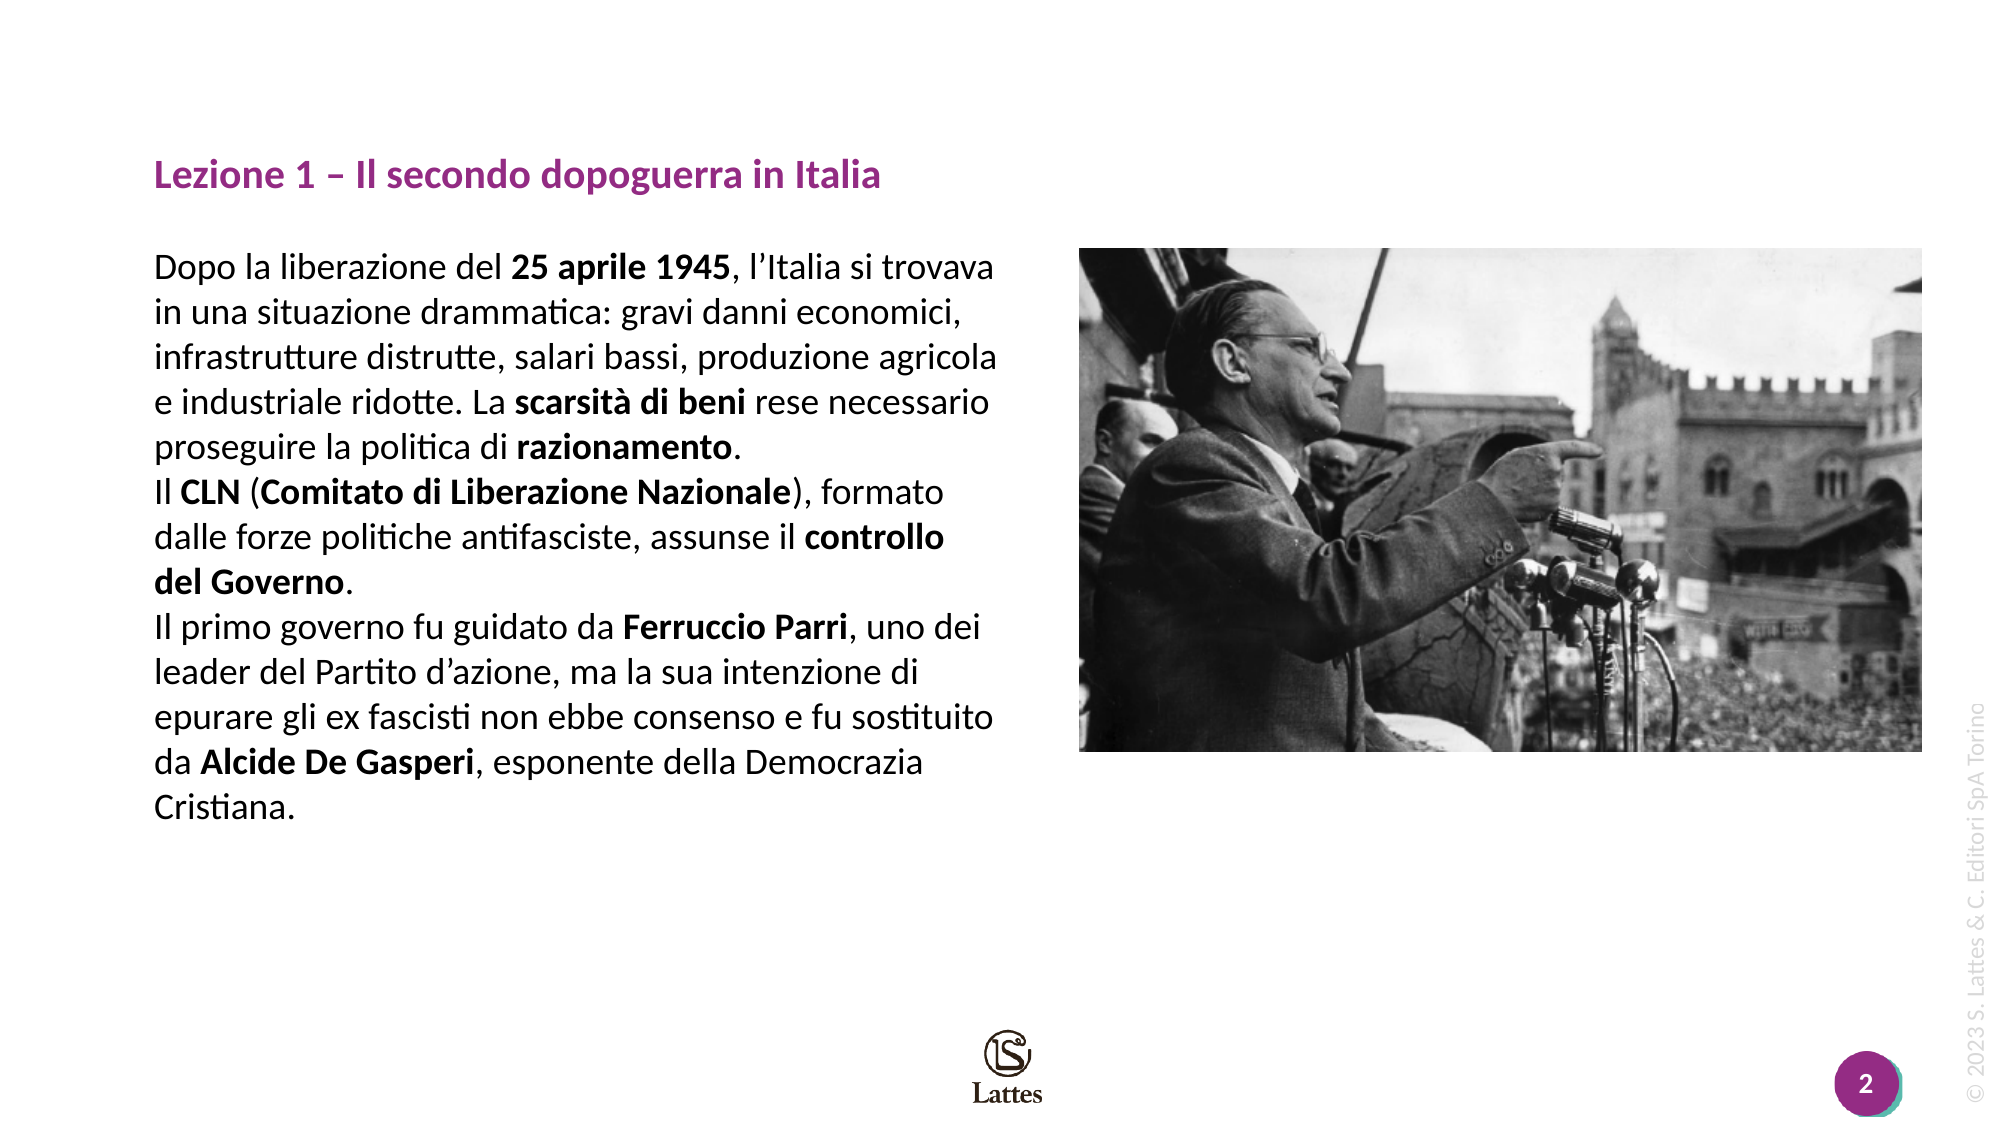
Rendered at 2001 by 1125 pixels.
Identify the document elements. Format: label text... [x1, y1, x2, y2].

text_box Lezione 1 – Il secondo dopoguerra in Italia Dopo la liberazione del 25 aprile 1945, l’Italia si trovava in una situazione drammatica: gravi danni economici, infrastrutture distrutte, salari bassi, produzione agricola e industriale ridotte. La scarsità di beni rese necessario proseguire la politica di razionamento. Il CLN (Comitato di Liberazione Nazionale), formato dalle forze politiche antifasciste, assunse il controllo del Governo. Il primo governo fu guidato da Ferruccio Parri, uno dei leader del Partito d’azione, ma la sua intenzione di epurare gli ex fascisti non ebbe consenso e fu sostituito da Alcide De Gasperi, esponente della Democrazia Cristiana. [139, 139, 1017, 835]
picture [971, 1029, 1042, 1103]
picture [1079, 248, 1922, 752]
